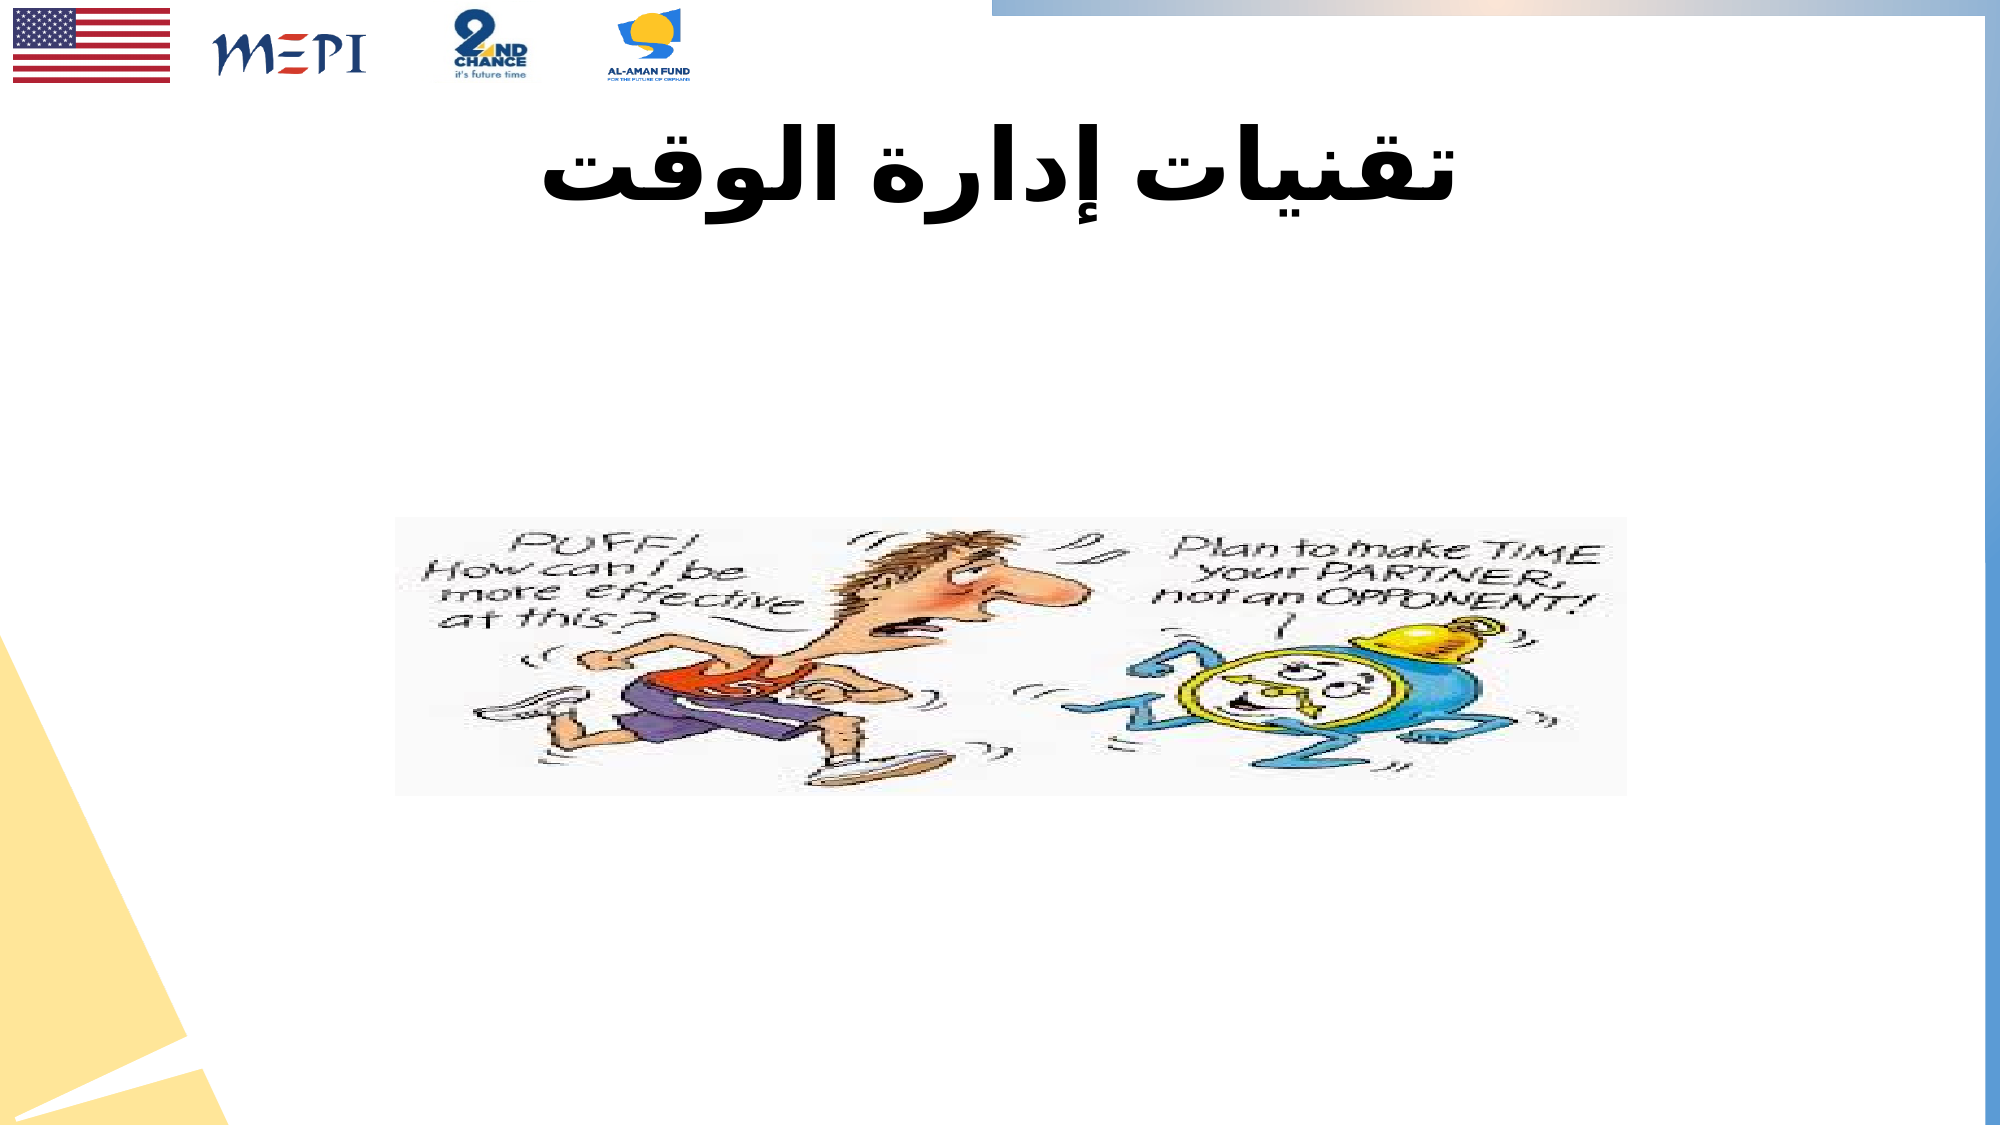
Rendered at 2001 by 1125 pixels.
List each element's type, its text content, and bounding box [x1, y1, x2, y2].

picture [592, 0, 705, 93]
picture [13, 0, 542, 143]
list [395, 517, 1627, 796]
text_box [992, 0, 2000, 1125]
picture [0, 635, 230, 1125]
title تقنيات إدارة الوقت [137, 59, 1863, 278]
